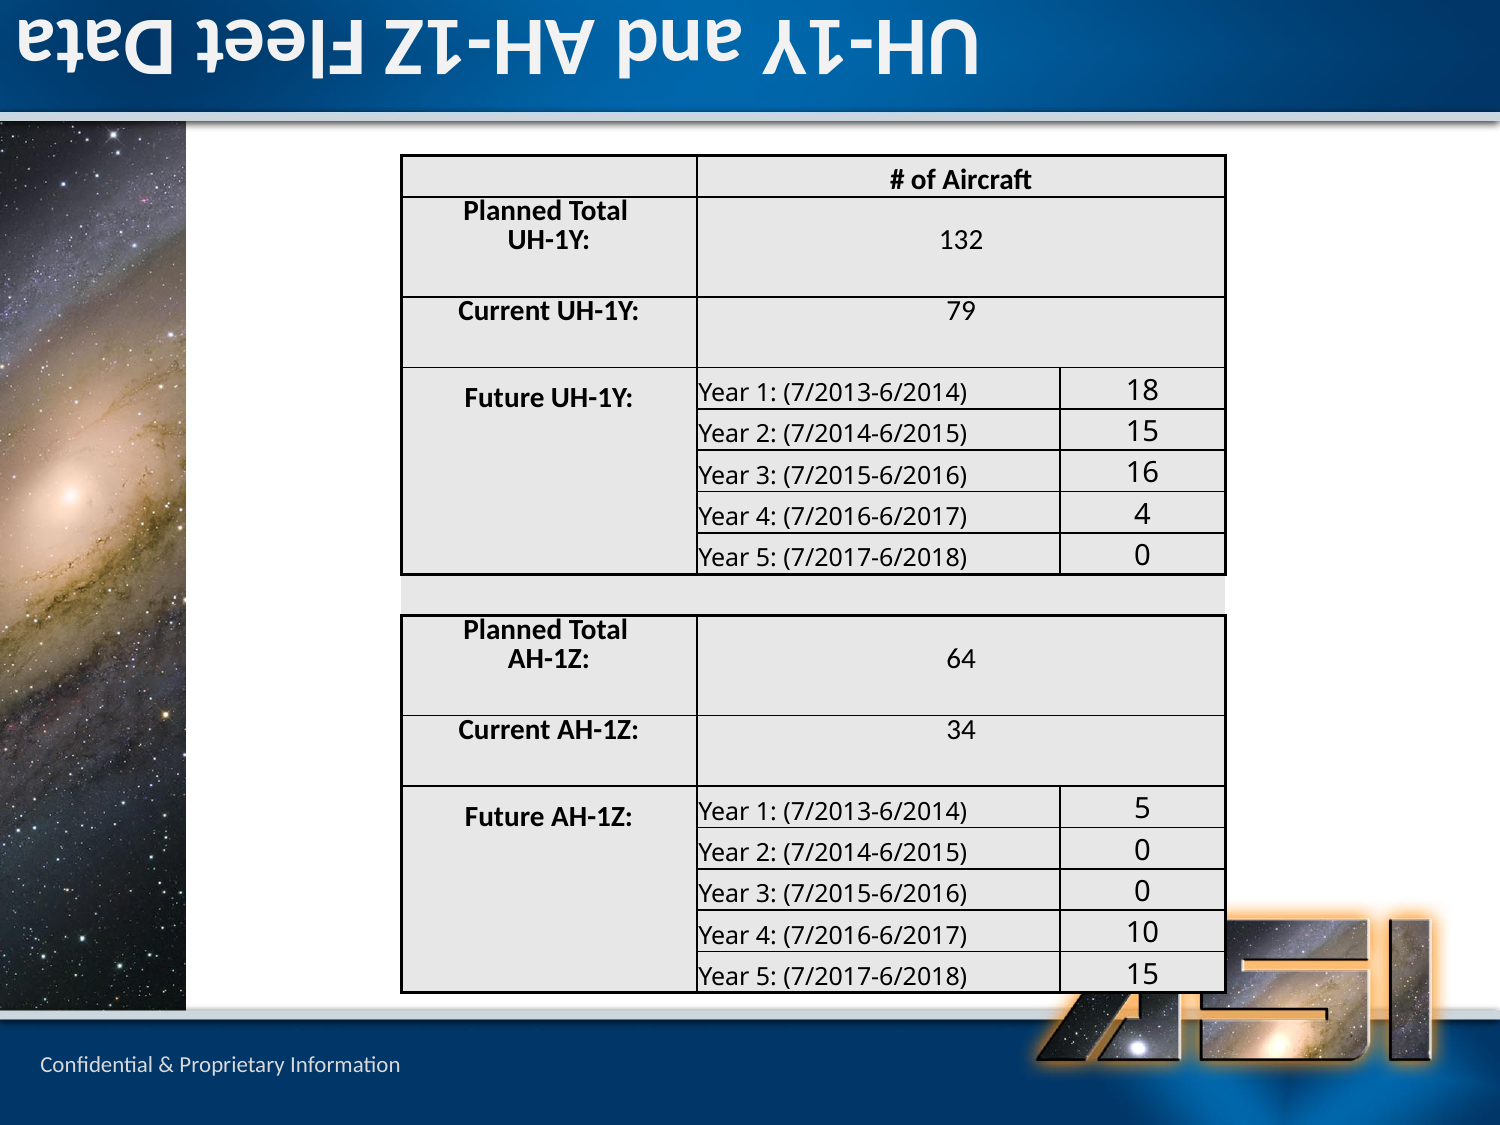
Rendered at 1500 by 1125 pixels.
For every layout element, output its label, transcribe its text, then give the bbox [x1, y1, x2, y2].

table_cell Year 2: (7/2014-6/2015) [698, 828, 1059, 868]
table_cell Current UH-1Y: [403, 298, 696, 367]
table_cell Year 2: (7/2014-6/2015) [698, 410, 1059, 449]
table_cell 64 [698, 617, 1224, 715]
table_cell Current AH-1Z: [403, 716, 696, 785]
table_cell 0 [1061, 534, 1224, 573]
table_cell 15 [1061, 952, 1224, 991]
table_cell 132 [698, 198, 1224, 296]
table_cell Future UH-1Y: [403, 368, 696, 573]
table_cell Year 4: (7/2016-6/2017) [698, 492, 1059, 532]
table_cell 4 [1061, 492, 1224, 532]
table_cell 5 [1061, 787, 1224, 827]
table_cell Future AH-1Z: [403, 787, 696, 991]
table_cell 79 [698, 298, 1224, 367]
table_cell Planned Total UH-1Y: [403, 198, 696, 296]
picture [0, 107, 1500, 1125]
table_cell [401, 576, 1225, 614]
table_cell 18 [1061, 368, 1224, 408]
table_cell Year 5: (7/2017-6/2018) [698, 534, 1059, 573]
table_cell 0 [1061, 828, 1224, 868]
table_header [403, 157, 696, 196]
table_cell Year 4: (7/2016-6/2017) [698, 911, 1059, 951]
table_cell 16 [1061, 451, 1224, 491]
table_cell Year 3: (7/2015-6/2016) [698, 870, 1059, 909]
table_cell Year 1: (7/2013-6/2014) [698, 787, 1059, 827]
table_cell Year 1: (7/2013-6/2014) [698, 368, 1059, 408]
table_cell 0 [1061, 870, 1224, 909]
table_header # of Aircraft [698, 157, 1224, 196]
table_cell 15 [1061, 410, 1224, 449]
table_cell Year 5: (7/2017-6/2018) [698, 952, 1059, 991]
table_cell 10 [1061, 911, 1224, 951]
table_cell Planned Total AH-1Z: [403, 617, 696, 715]
table_cell 34 [698, 716, 1224, 785]
title UH-1Y and AH-1Z Fleet Data [0, 0, 1500, 107]
table_cell Year 3: (7/2015-6/2016) [698, 451, 1059, 491]
